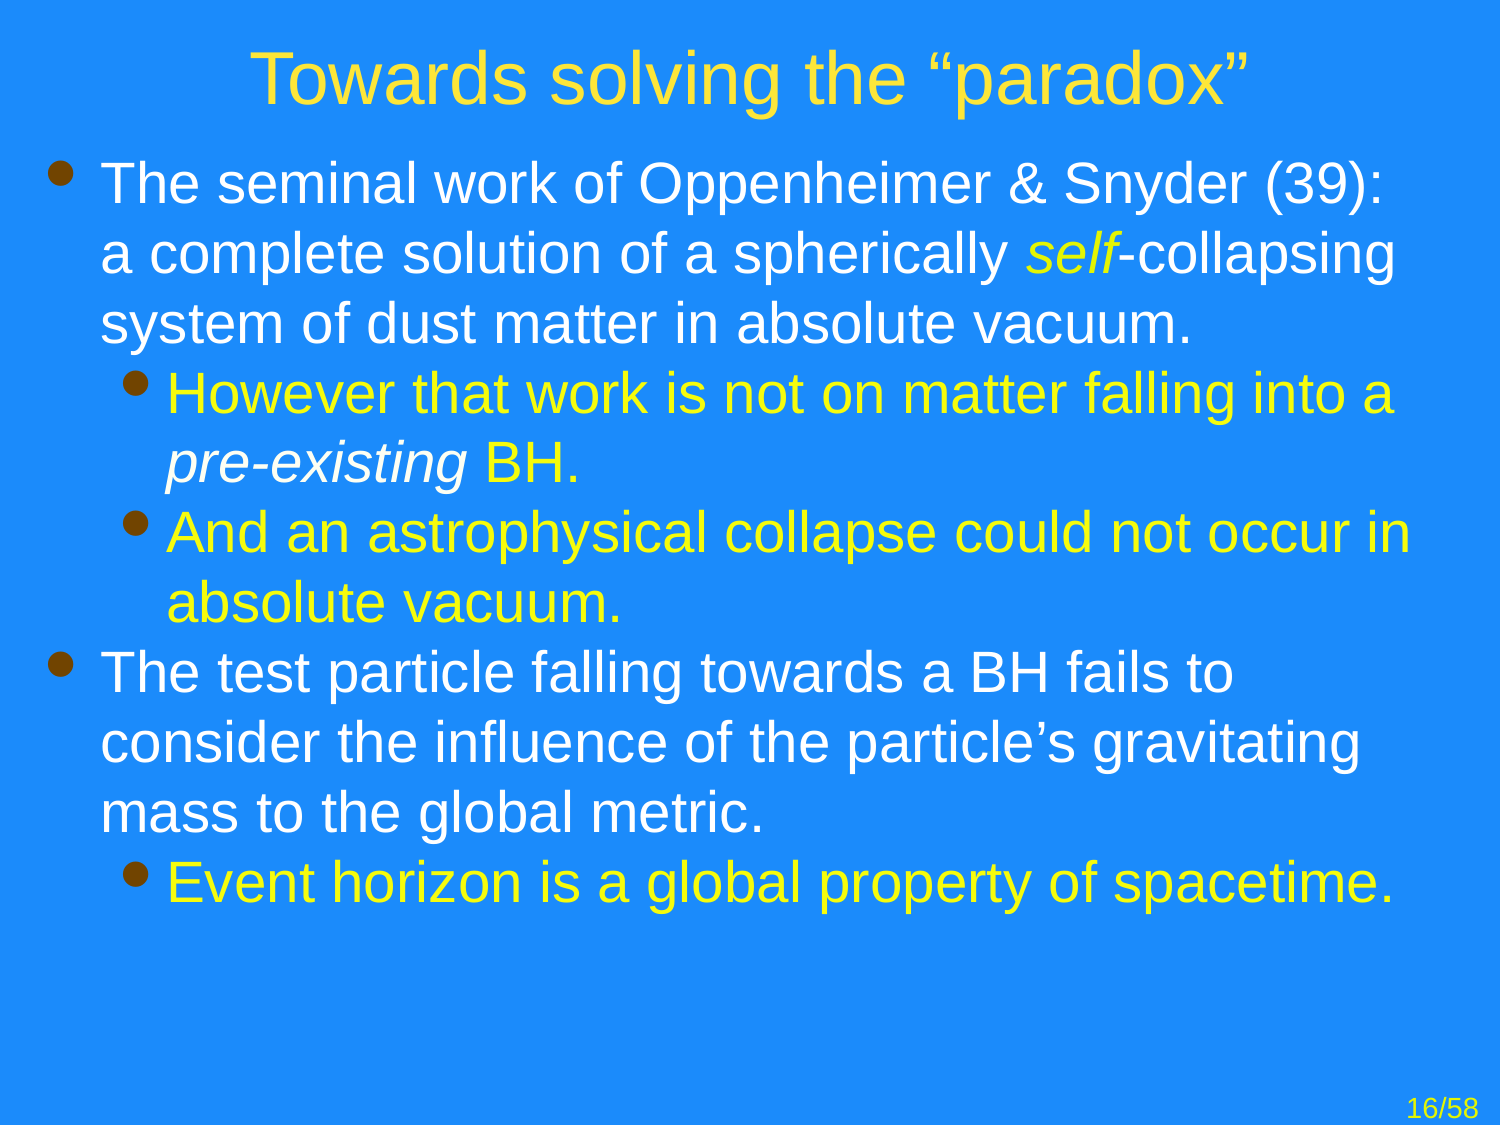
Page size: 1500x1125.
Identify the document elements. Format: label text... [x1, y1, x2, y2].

title Towards solving the “paradox” [0, 0, 1500, 150]
list The seminal work of Oppenheimer & Snyder (39): a complete solution of a spherically self-collapsing system of dust matter in absolute vacuum. However that work is not on matter falling into a pre-existing BH. And an astrophysical collapse could not occur in absolute vacuum. The test particle falling towards a BH fails to consider the influence of the particle’s gravitating mass to the global metric. Event horizon is a global property of spacetime. [29, 137, 1447, 938]
slide_number 16/58 [1350, 1081, 1495, 1125]
